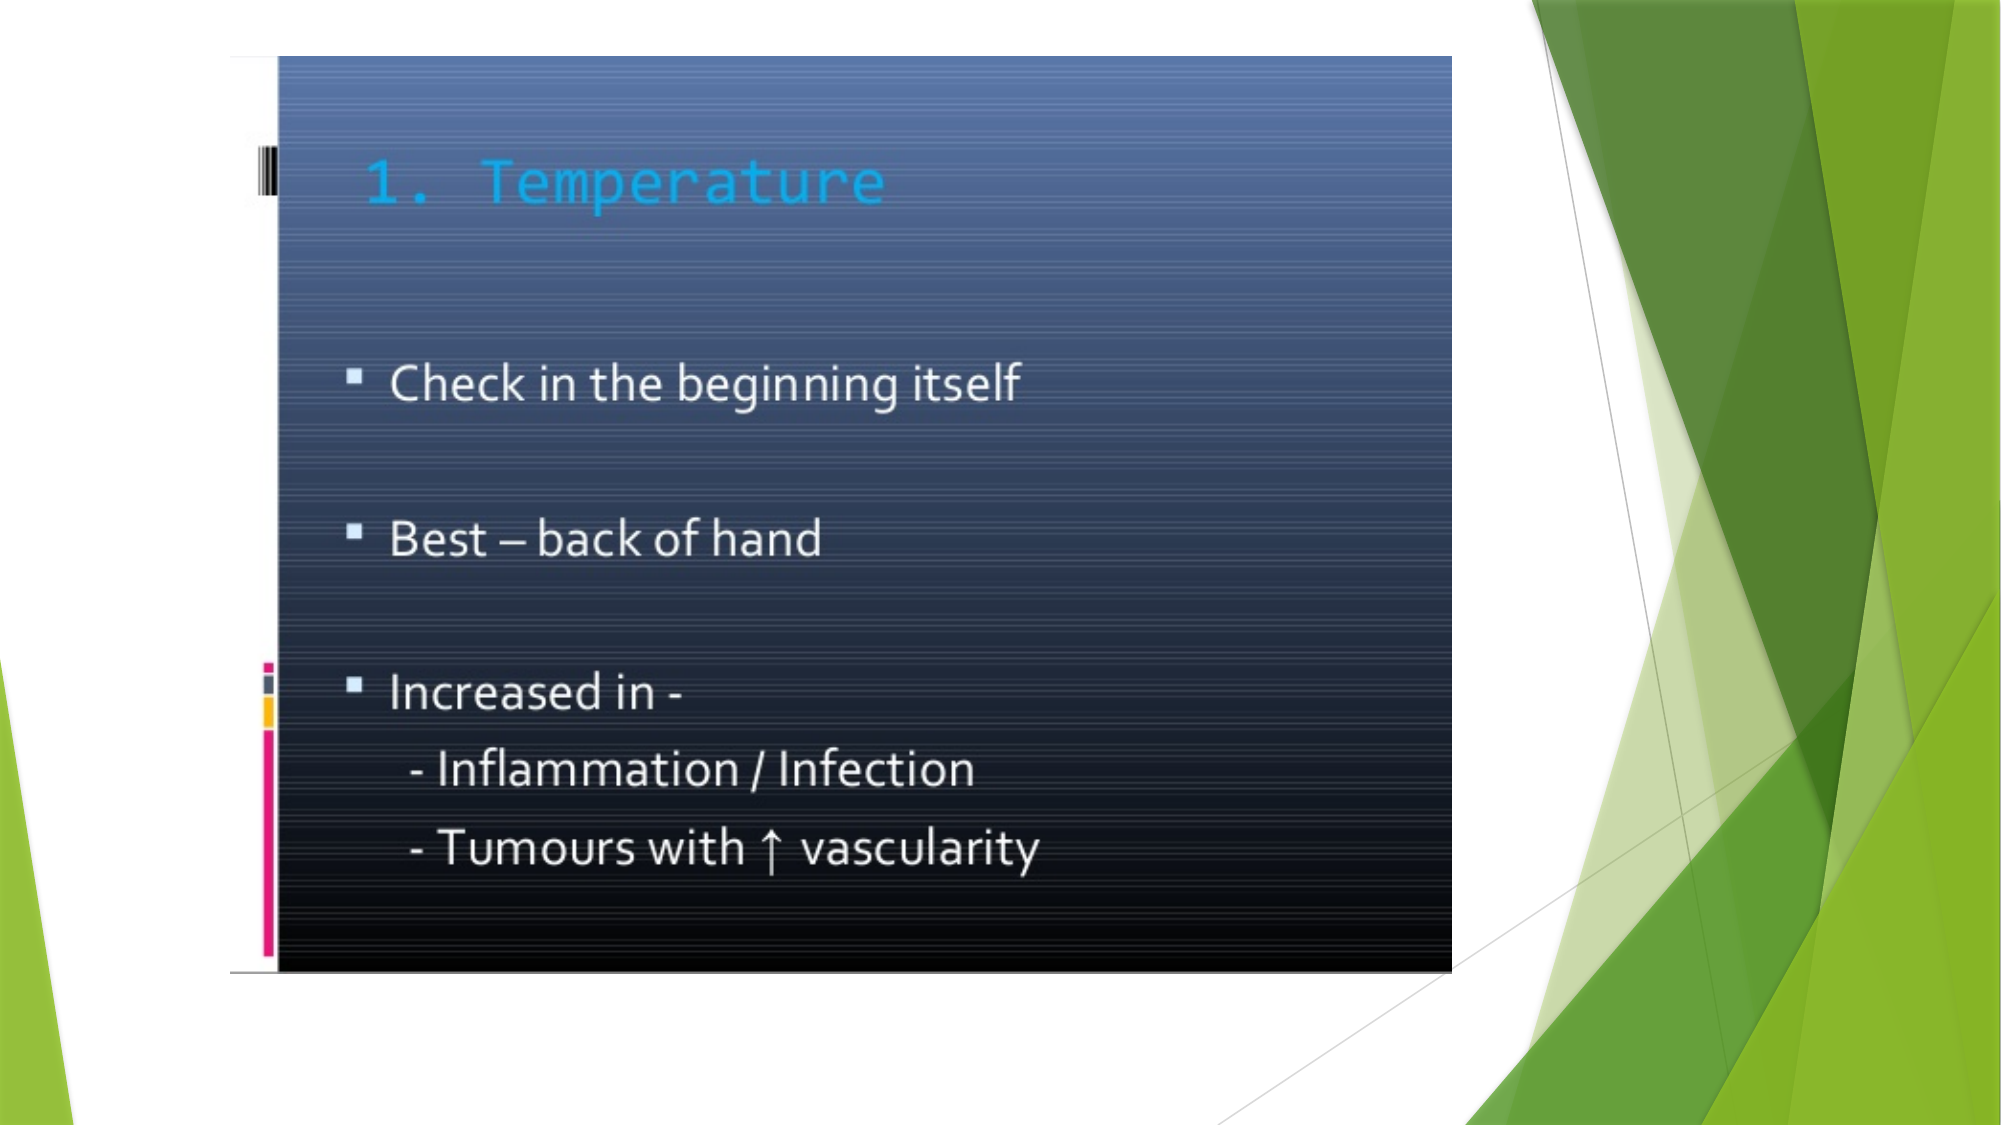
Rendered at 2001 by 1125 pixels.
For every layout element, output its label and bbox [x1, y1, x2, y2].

list [229, 56, 1452, 975]
